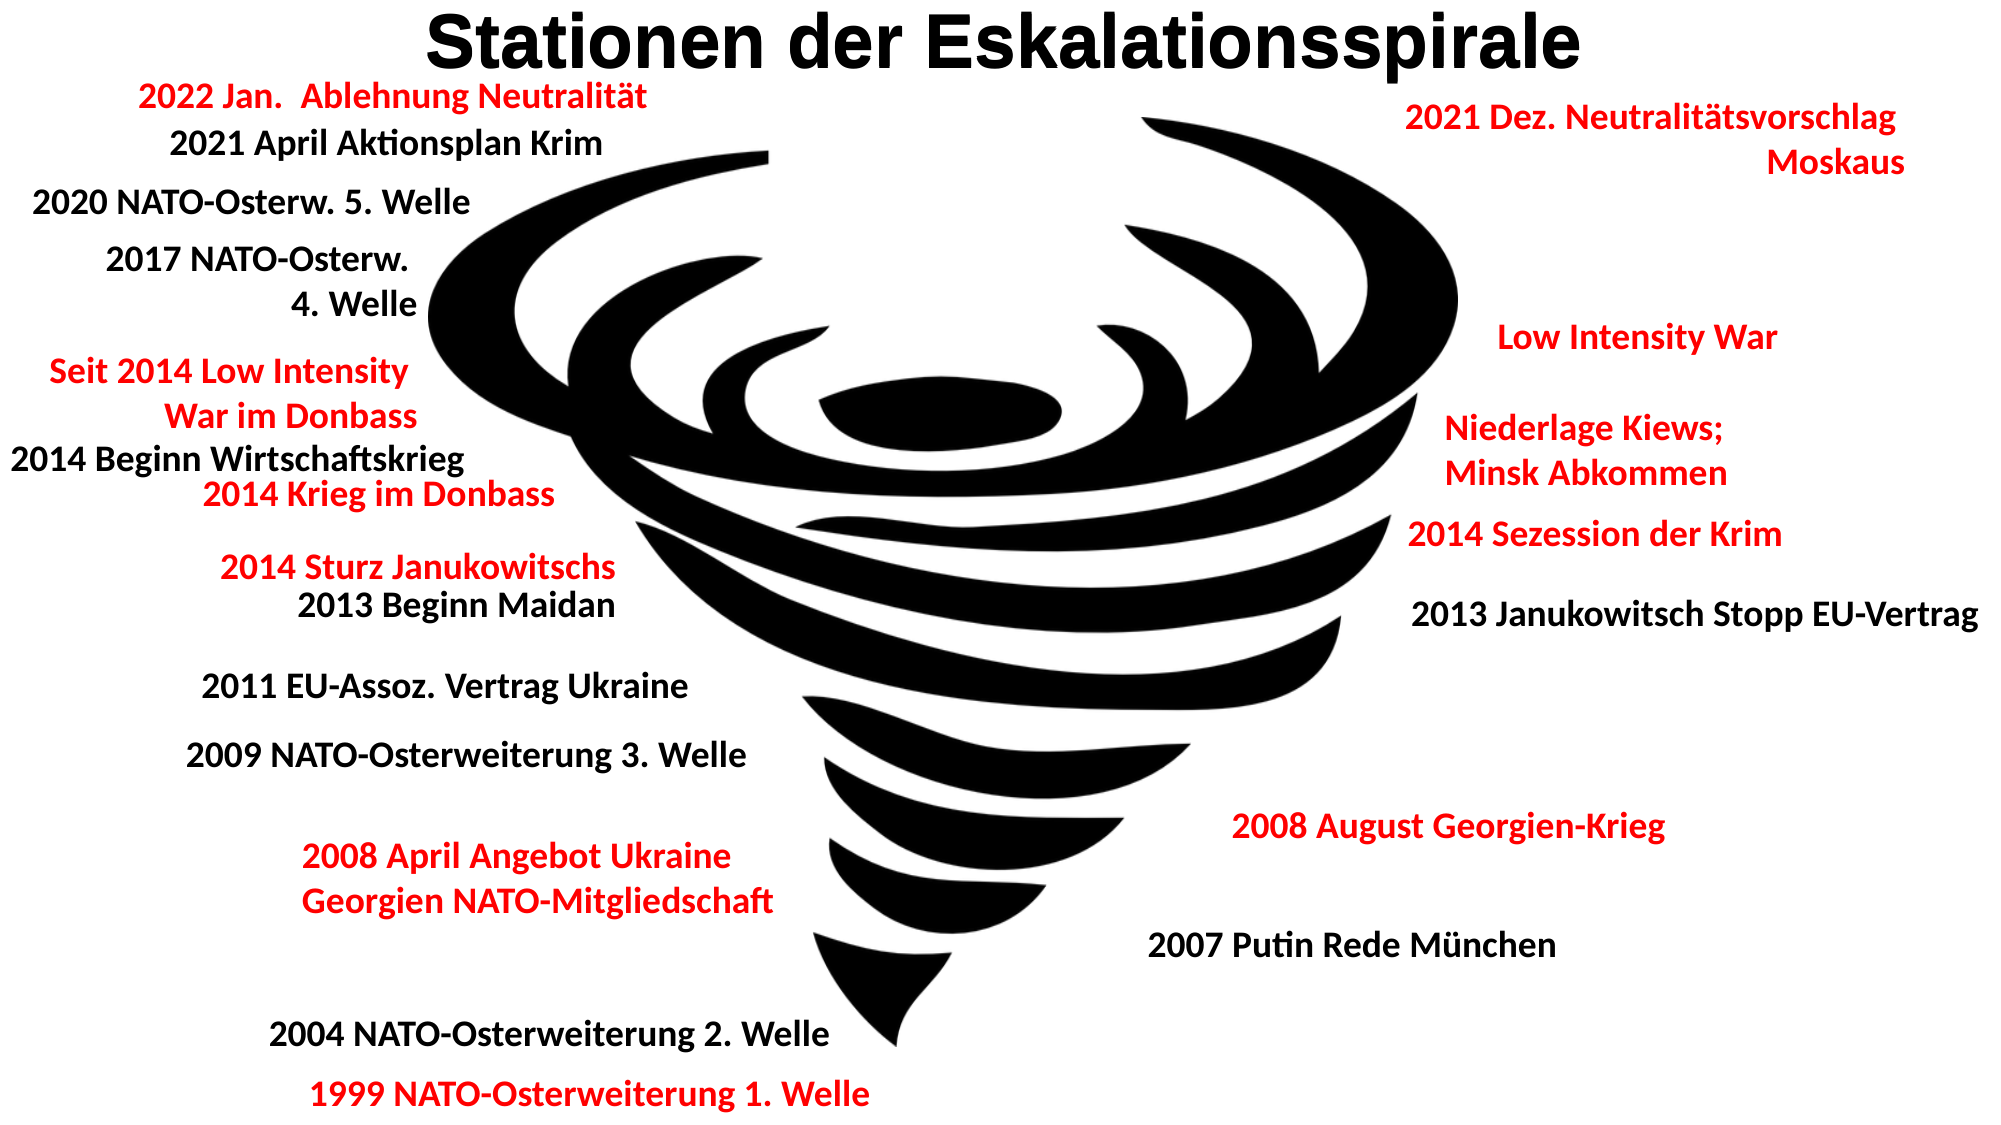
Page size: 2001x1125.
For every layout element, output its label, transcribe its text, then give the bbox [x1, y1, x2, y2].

text_box Seit 2014 Low Intensity War im Donbass [0, 338, 427, 444]
text_box 2014 Sezession der Krim [1458, 501, 2000, 562]
text_box 2021 April Aktionsplan Krim [0, 124, 427, 171]
text_box 2008 April Angebot Ukraine Georgien NATO-Mitgliedschaft [287, 824, 427, 929]
text_box 2007 Putin Rede München [1458, 912, 1572, 973]
text_box 2014 Beginn Wirtschaftskrieg [0, 444, 427, 487]
text_box 2021 Dez. Neutralitätsvorschlag Moskaus [1257, 84, 1921, 190]
text_box 2004 NATO-Osterweiterung 2. Welle [254, 1001, 867, 1062]
text_box 2013 Beginn Maidan [0, 594, 427, 633]
text_box 2011 EU-Assoz. Vertrag Ukraine [113, 653, 427, 714]
text_box 2008 August Georgien-Krieg [1458, 793, 1808, 854]
text_box 2017 NATO-Osterw. 4. Welle [0, 226, 427, 331]
text_box 2014 Sturz Janukowitschs [0, 534, 427, 594]
text_box Stationen der Eskalationsspirale [142, 0, 1867, 117]
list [427, 117, 1458, 1047]
text_box 2014 Krieg im Donbass [0, 487, 427, 522]
text_box 2009 NATO-Osterweiterung 3. Welle [171, 722, 427, 783]
text_box Low Intensity War [1482, 304, 1802, 365]
text_box 1999 NATO-Osterweiterung 1. Welle [254, 1062, 886, 1122]
text_box Stationen der Eskalationsspirale [142, 124, 427, 154]
text_box 2020 NATO-Osterw. 5. Welle [17, 171, 427, 230]
text_box 2022 Jan. Ablehnung Neutralität [0, 64, 663, 124]
text_box Niederlage Kiews; Minsk Abkommen [1458, 395, 2000, 501]
text_box 2013 Janukowitsch Stopp EU-Vertrag [1458, 581, 2000, 642]
